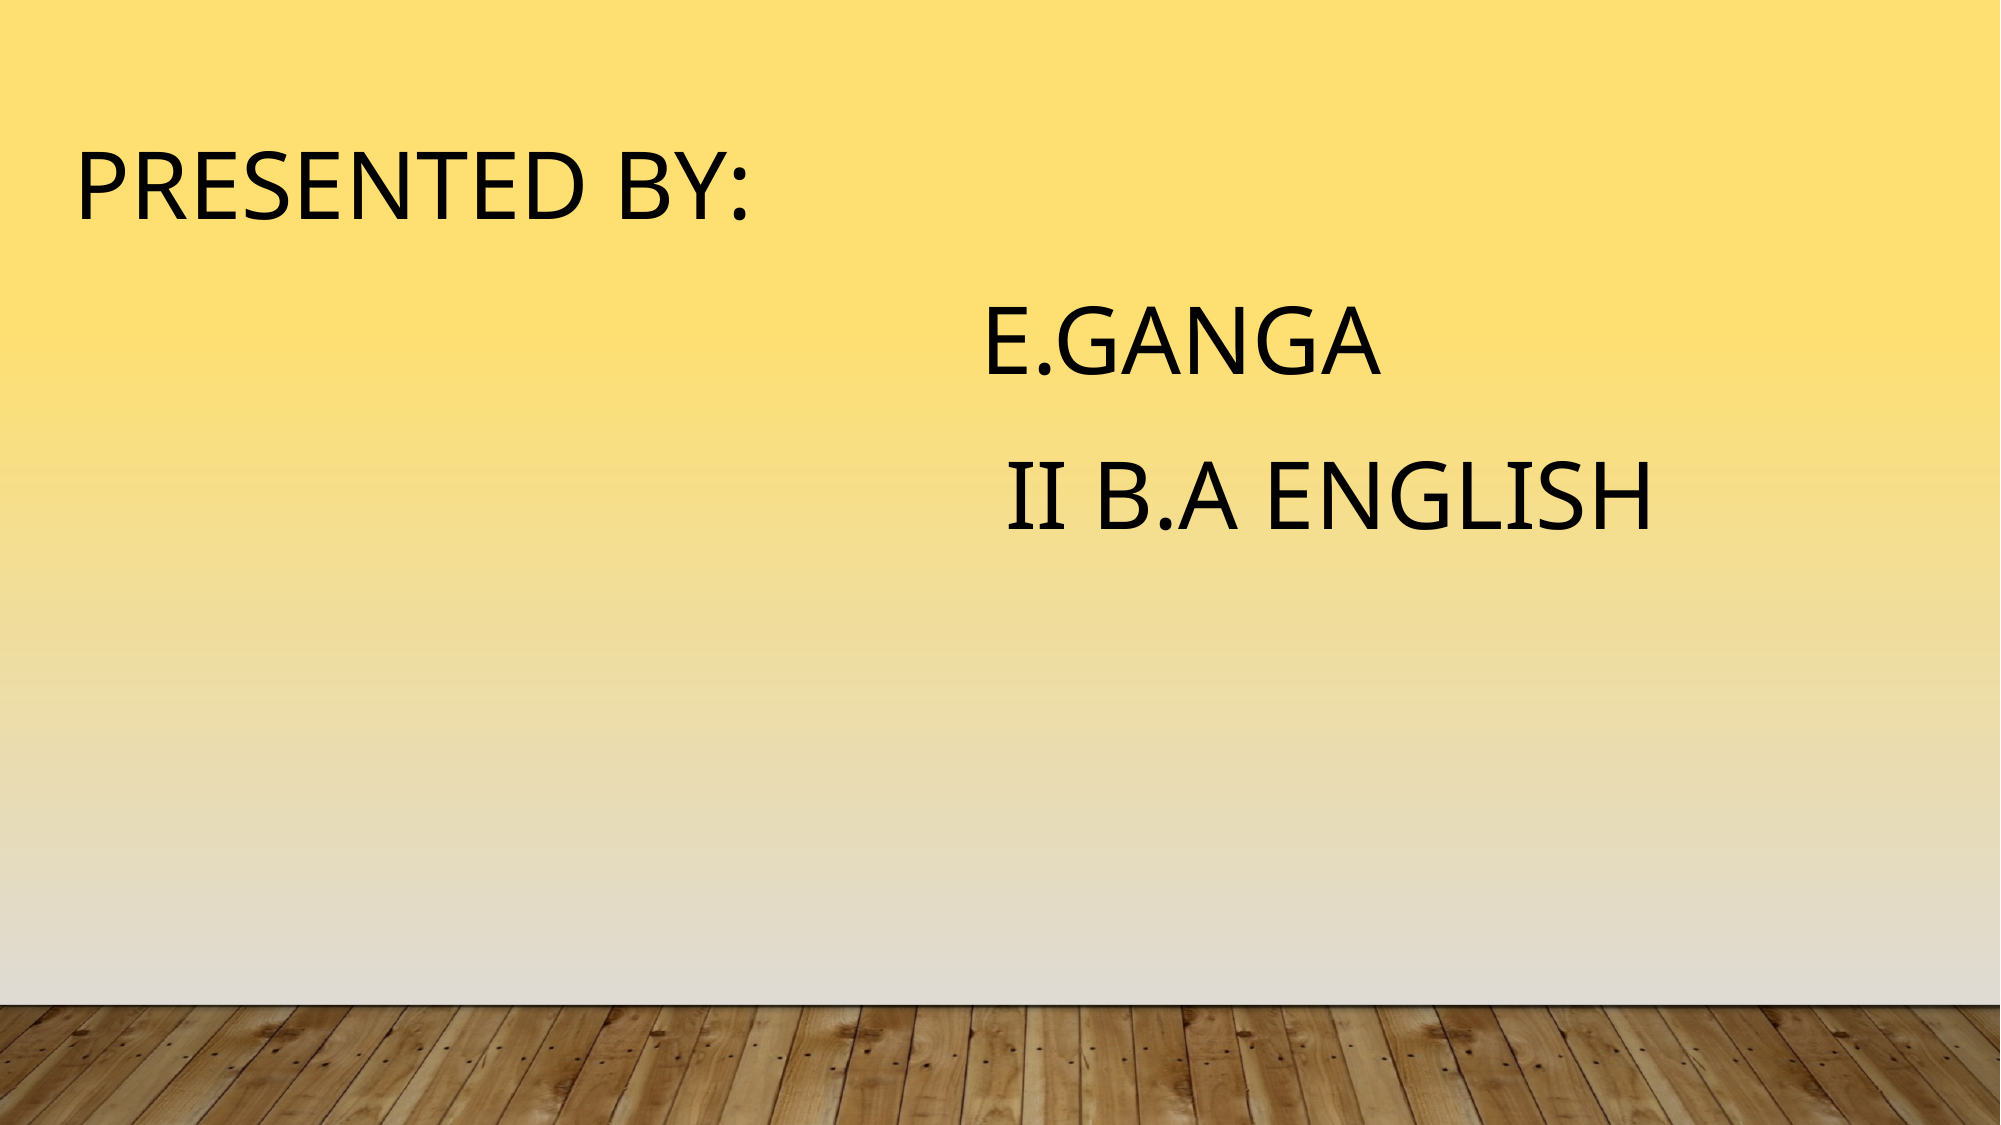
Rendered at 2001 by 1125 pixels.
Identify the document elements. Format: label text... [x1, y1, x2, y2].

list PRESENTED BY: E.GANGA II B.A ENGLISH [58, 95, 1759, 658]
picture [0, 1005, 2000, 1125]
